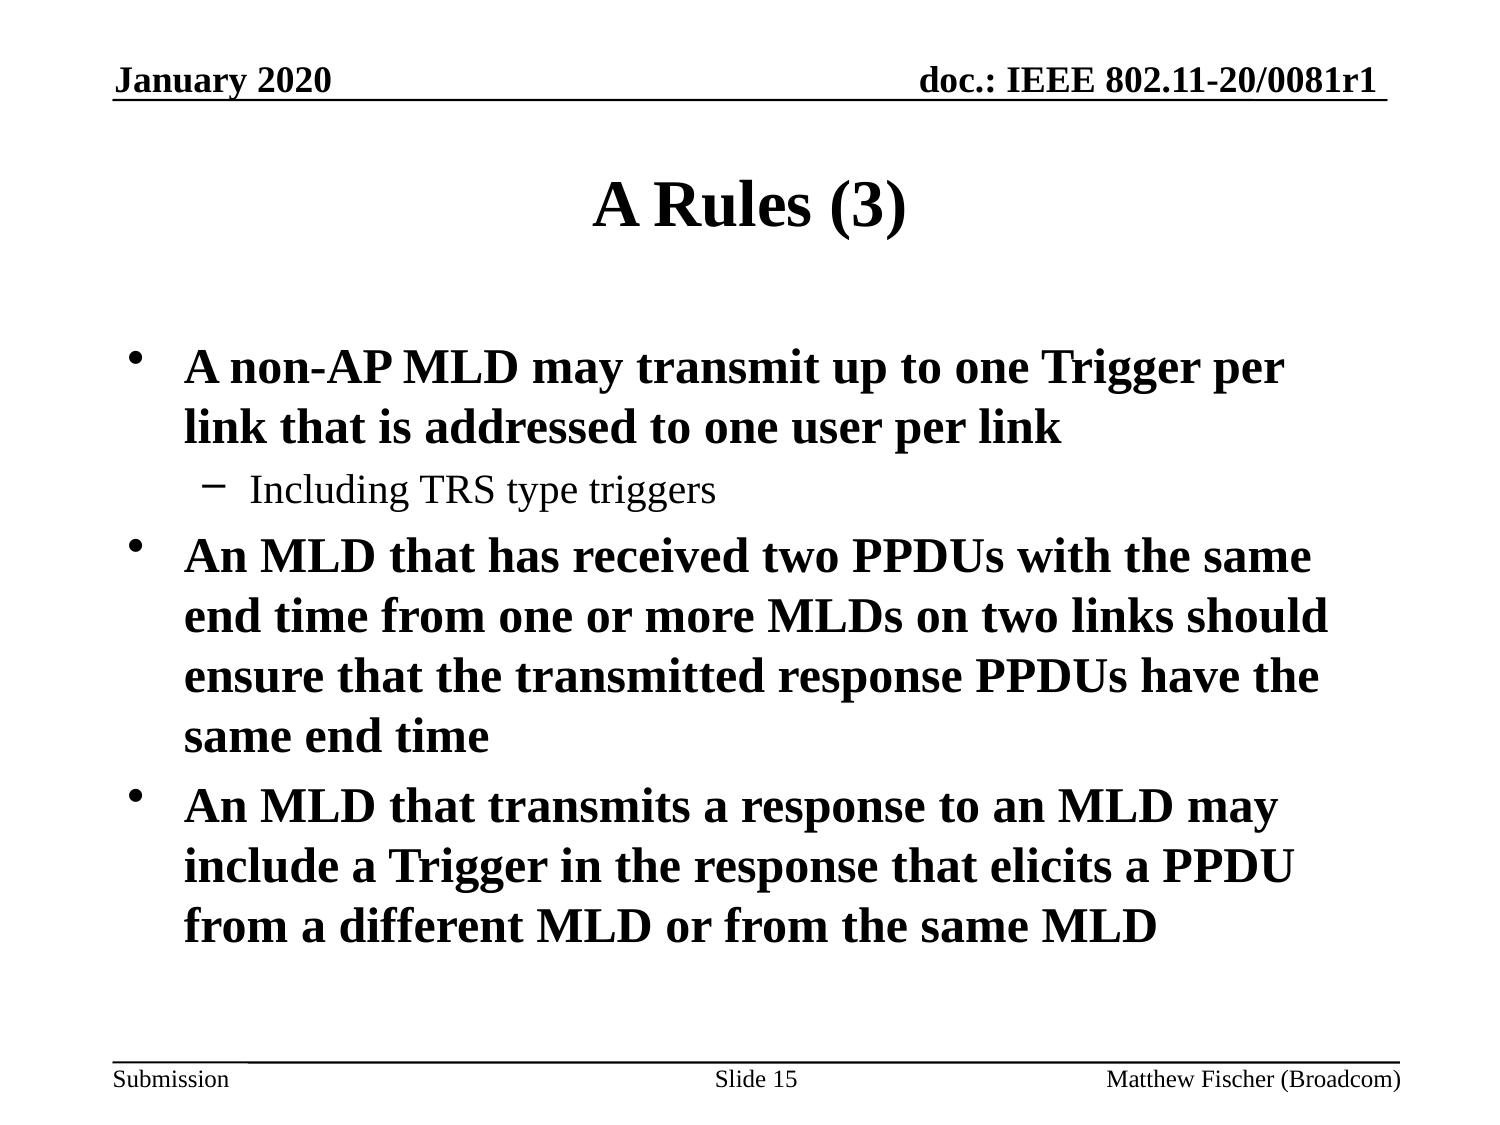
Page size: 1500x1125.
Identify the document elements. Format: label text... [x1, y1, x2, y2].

list A non-AP MLD may transmit up to one Trigger per link that is addressed to one user per link Including TRS type triggers An MLD that has received two PPDUs with the same end time from one or more MLDs on two links should ensure that the transmitted response PPDUs have the same end time An MLD that transmits a response to an MLD may include a Trigger in the response that elicits a PPDU from a different MLD or from the same MLD [112, 326, 1388, 1002]
title A Rules (3) [112, 112, 1388, 288]
slide_number Slide 15 [712, 1061, 800, 1093]
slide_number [114, 54, 335, 101]
footer Matthew Fischer (Broadcom) [1102, 1061, 1402, 1093]
